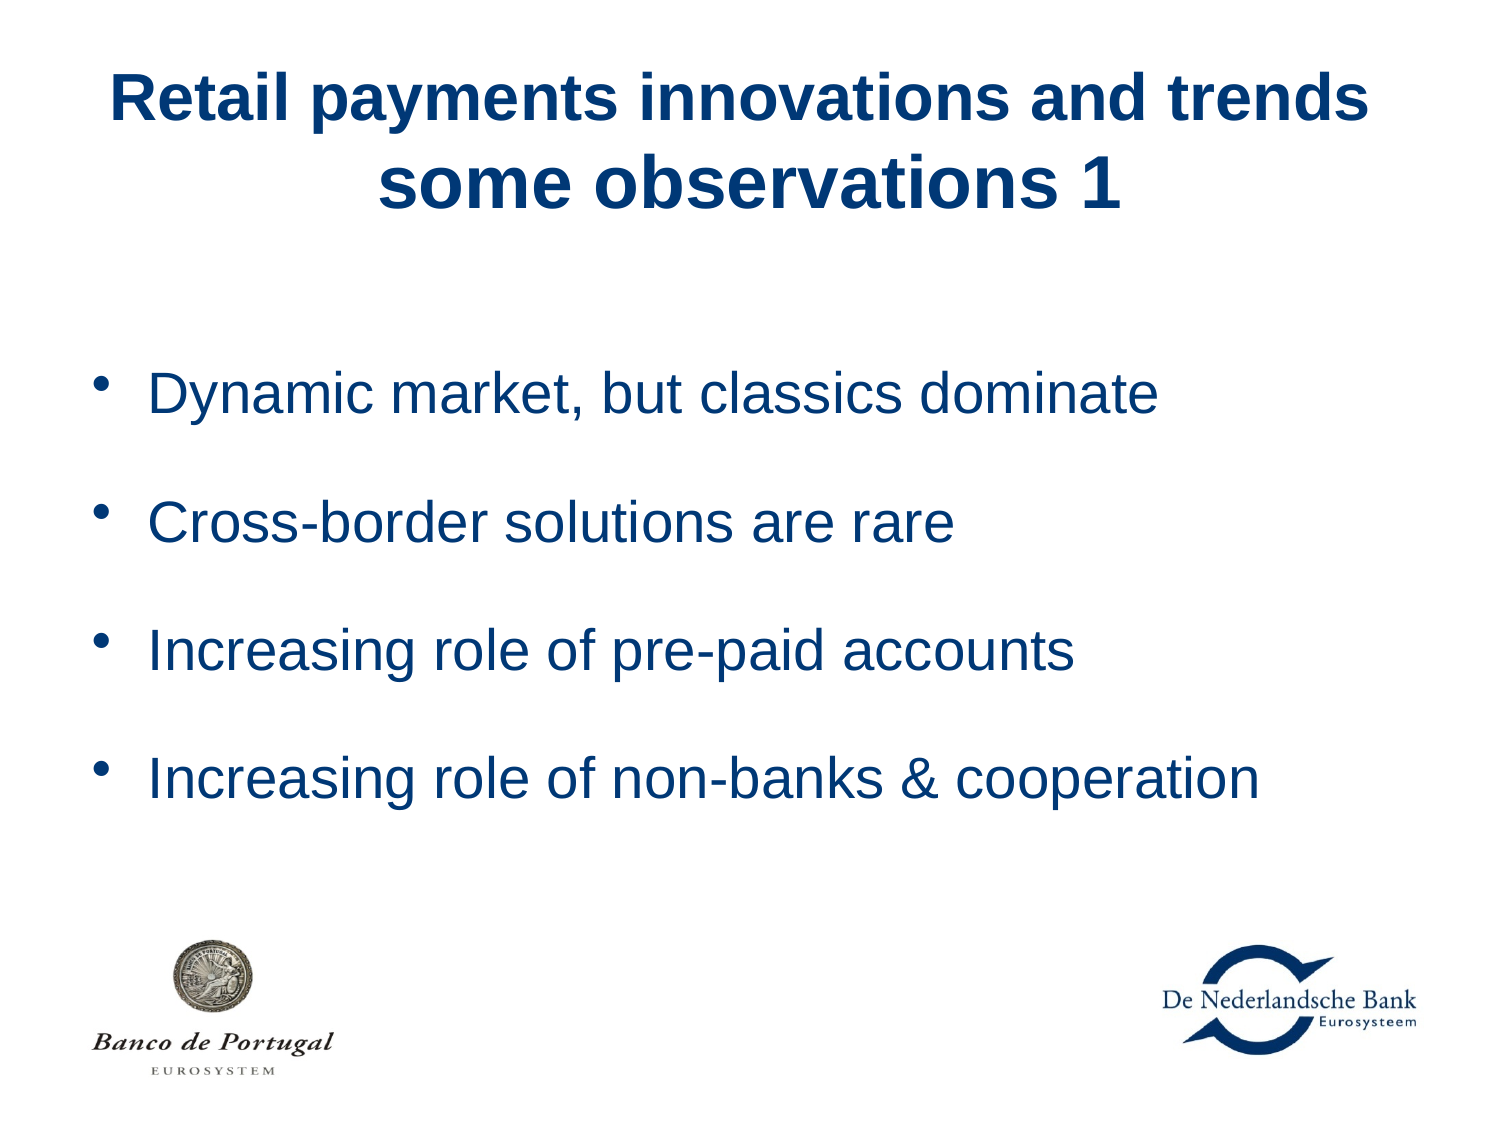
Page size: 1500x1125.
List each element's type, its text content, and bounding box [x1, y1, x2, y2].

picture [76, 963, 349, 1083]
list Dynamic market, but classics dominate Cross-border solutions are rare Increasing role of pre-paid accounts Increasing role of non-banks & cooperation [76, 219, 1427, 963]
picture [1151, 963, 1424, 1059]
title Retail payments innovations and trends some observations 1 [75, 45, 1425, 233]
